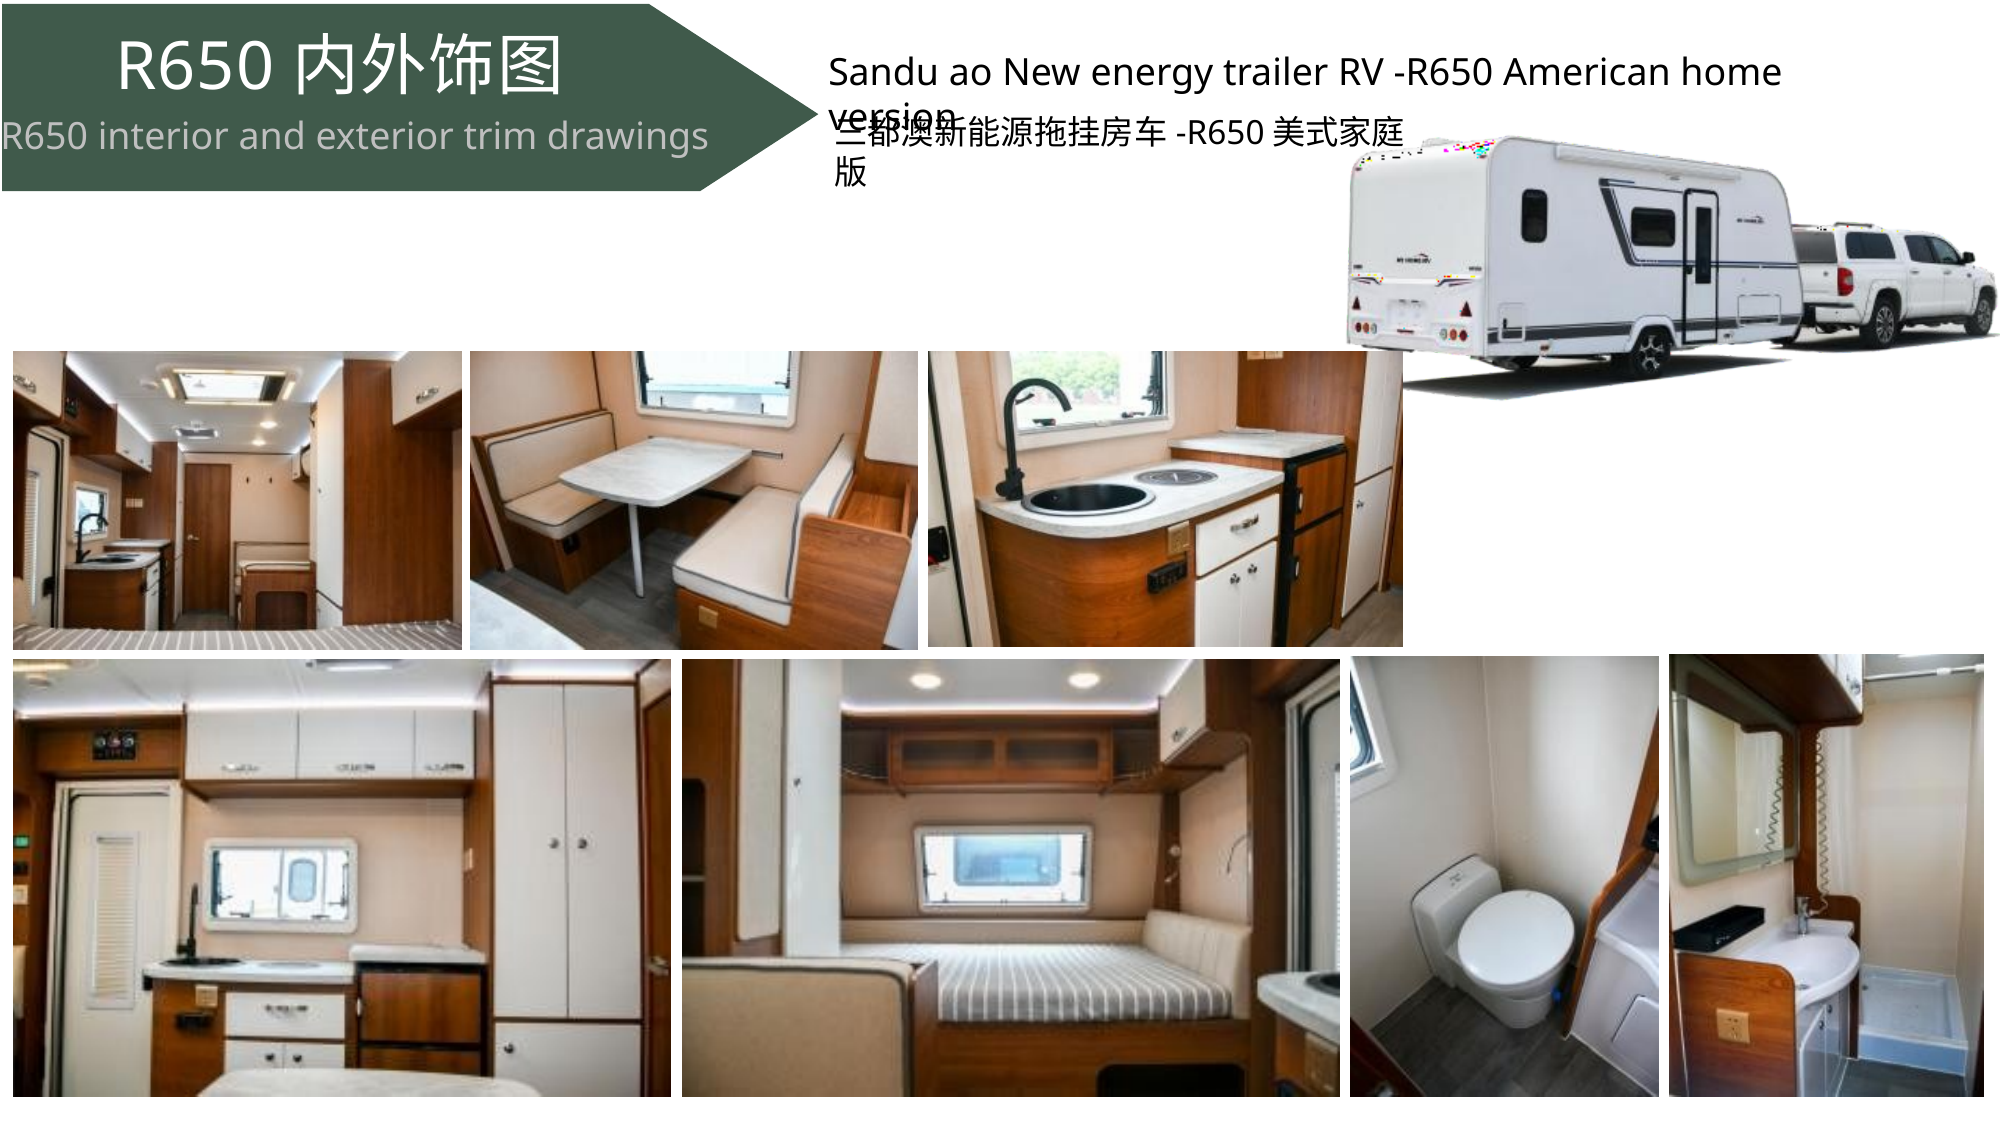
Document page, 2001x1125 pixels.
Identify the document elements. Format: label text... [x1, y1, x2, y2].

text_box R650内外饰图 [18, 20, 660, 103]
picture [13, 659, 671, 1097]
picture [1669, 654, 1984, 1097]
picture [1350, 656, 1659, 1097]
text_box R650 interior and exterior trim drawings [0, 104, 725, 165]
text_box [2, 165, 13, 192]
text_box Sandu ao New energy trailer RV -R650 American home version [813, 40, 1887, 110]
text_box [13, 110, 2000, 650]
text_box [2, 3, 812, 110]
picture [682, 659, 1340, 1097]
